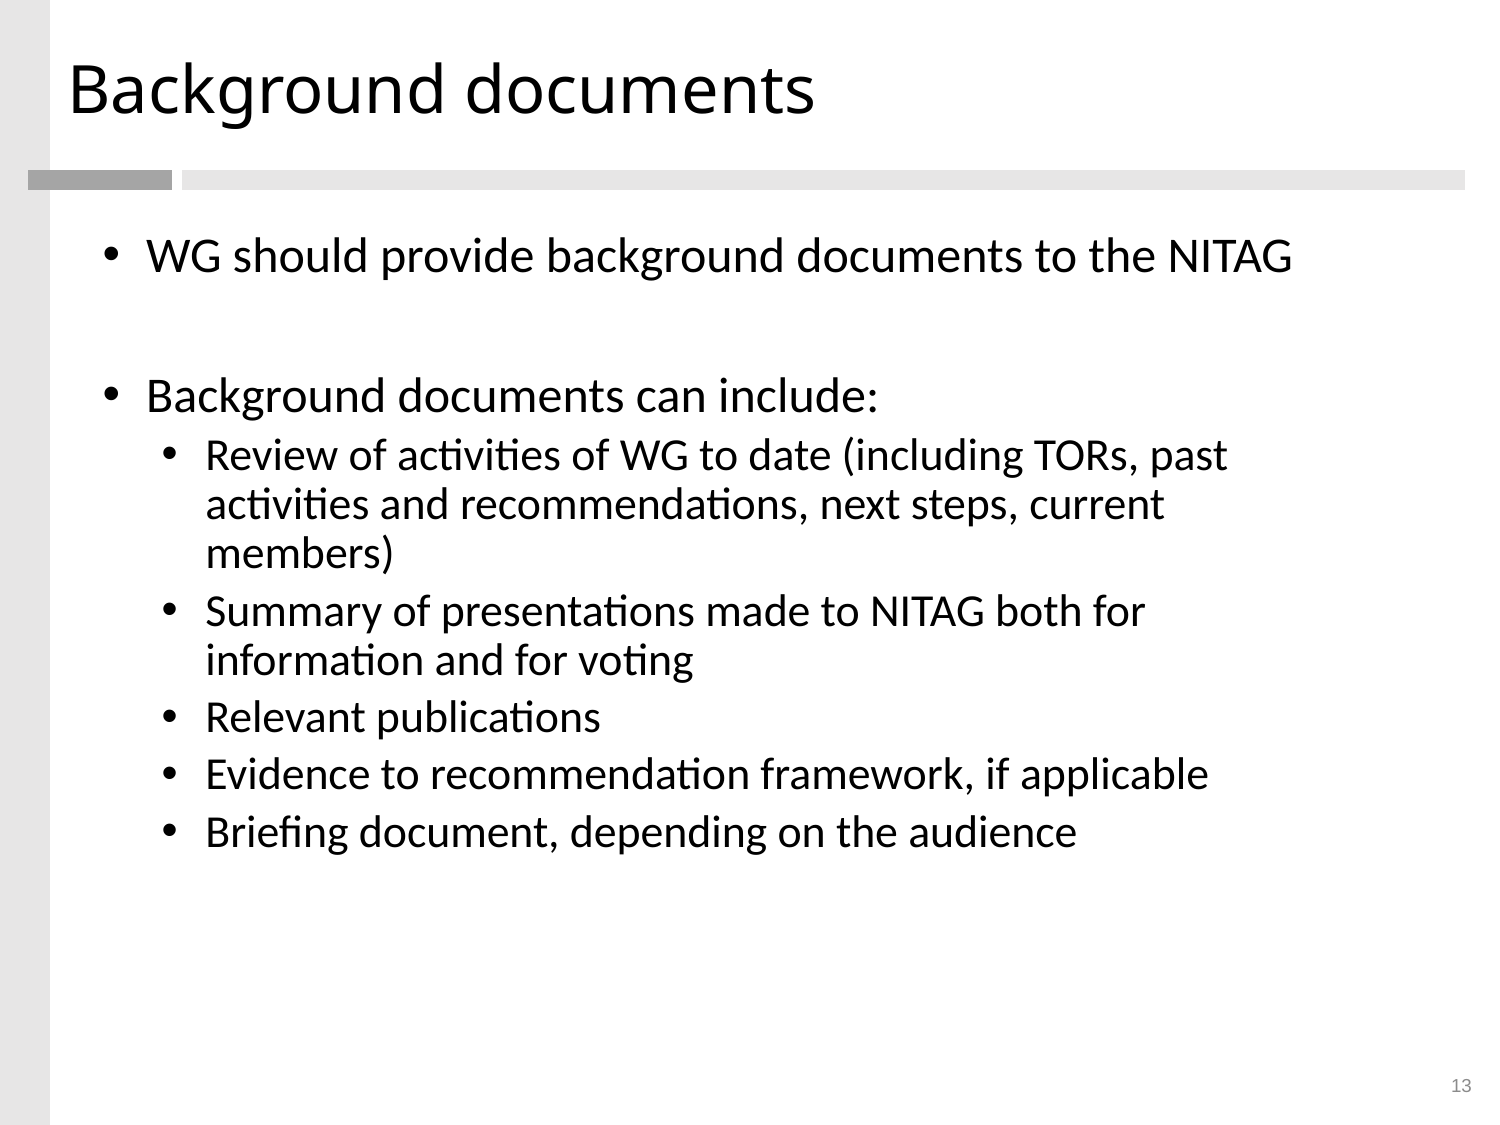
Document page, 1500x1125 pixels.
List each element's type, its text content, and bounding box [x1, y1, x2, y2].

slide_number 13 [1404, 1054, 1488, 1115]
title Background documents [52, 23, 1488, 160]
list WG should provide background documents to the NITAG Background documents can include: Review of activities of WG to date (including TORs, past activities and recommendations, next steps, current members) Summary of presentations made to NITAG both for information and for voting Relevant publications Evidence to recommendation framework, if applicable Briefing document, depending on the audience [87, 214, 1350, 1055]
